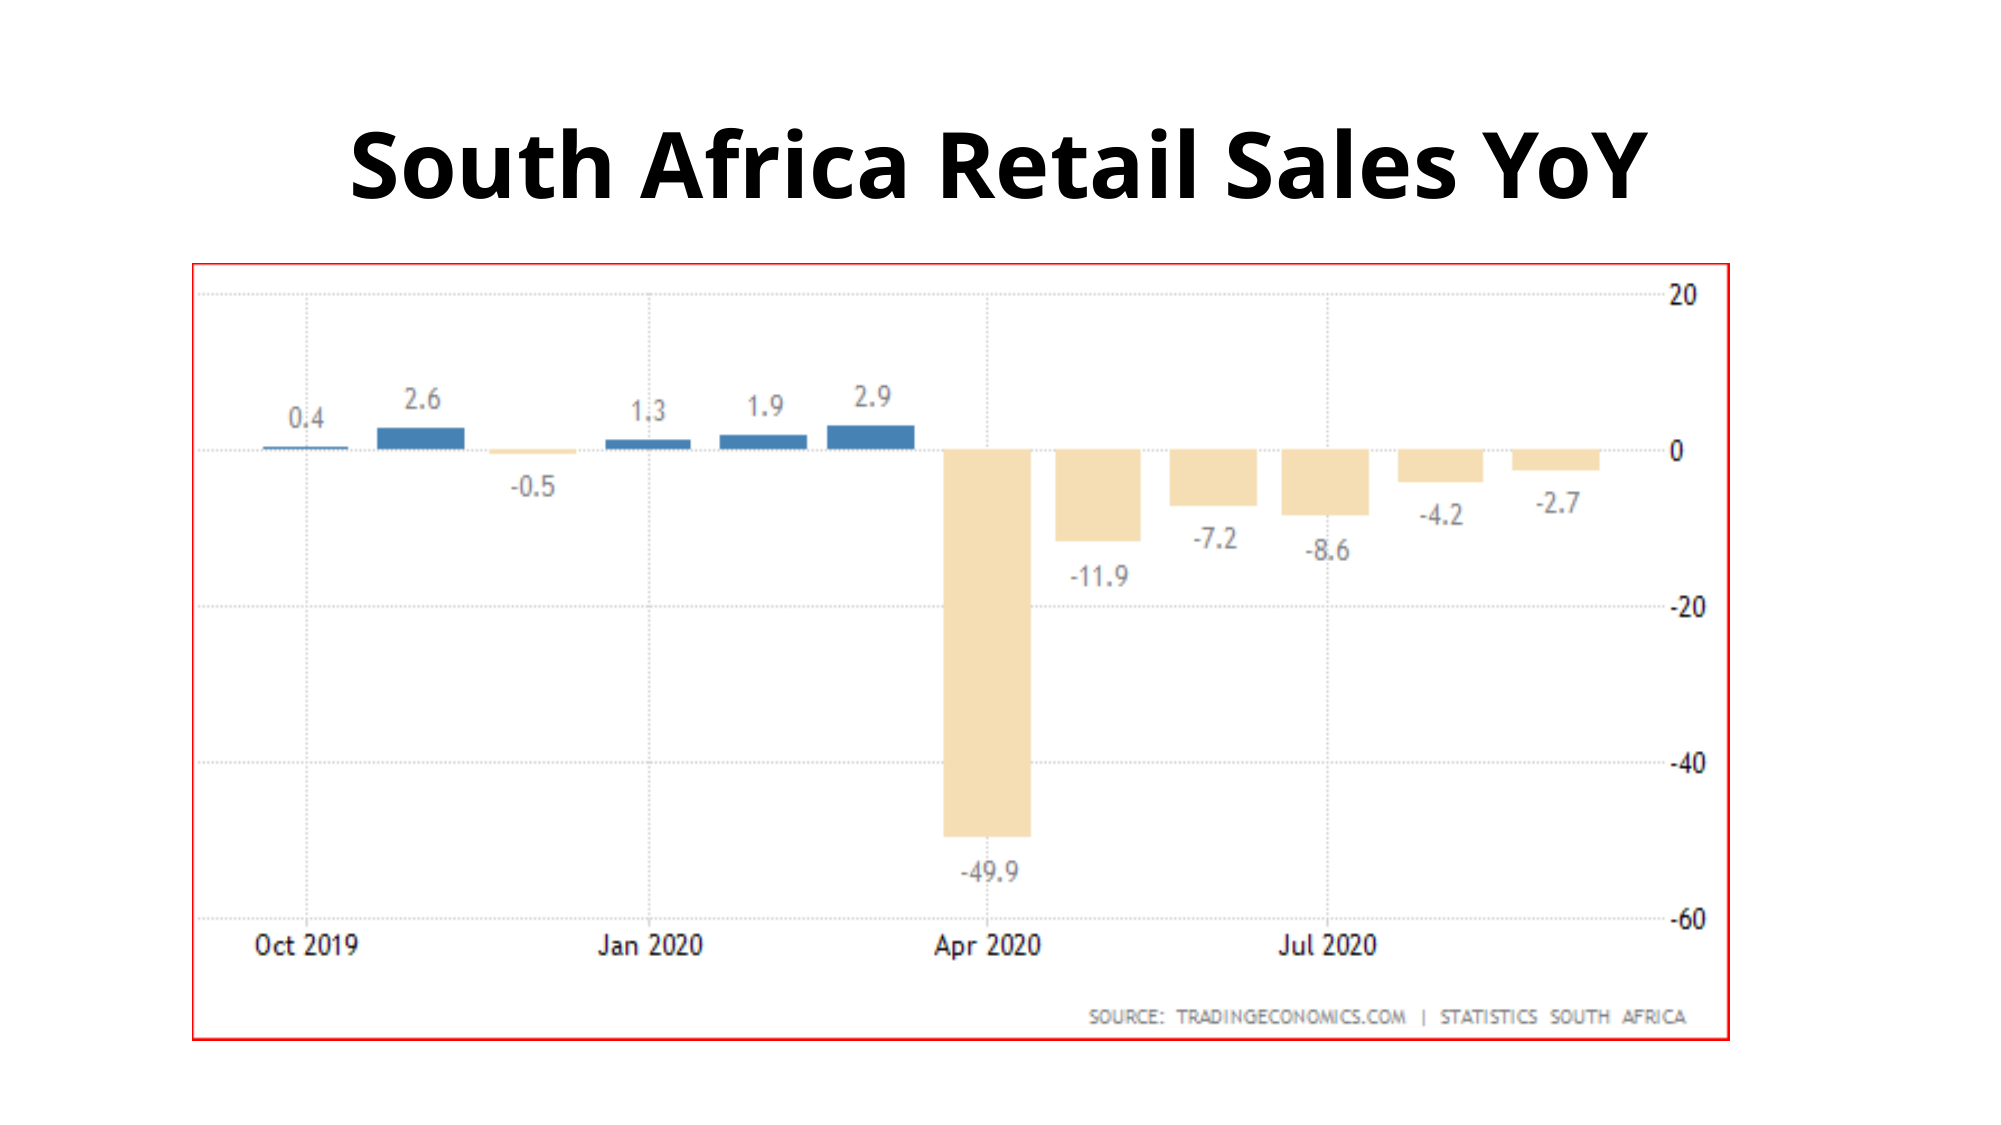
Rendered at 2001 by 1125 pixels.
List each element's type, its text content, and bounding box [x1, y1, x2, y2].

title South Africa Retail Sales YoY [137, 59, 1863, 278]
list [192, 263, 1730, 1041]
